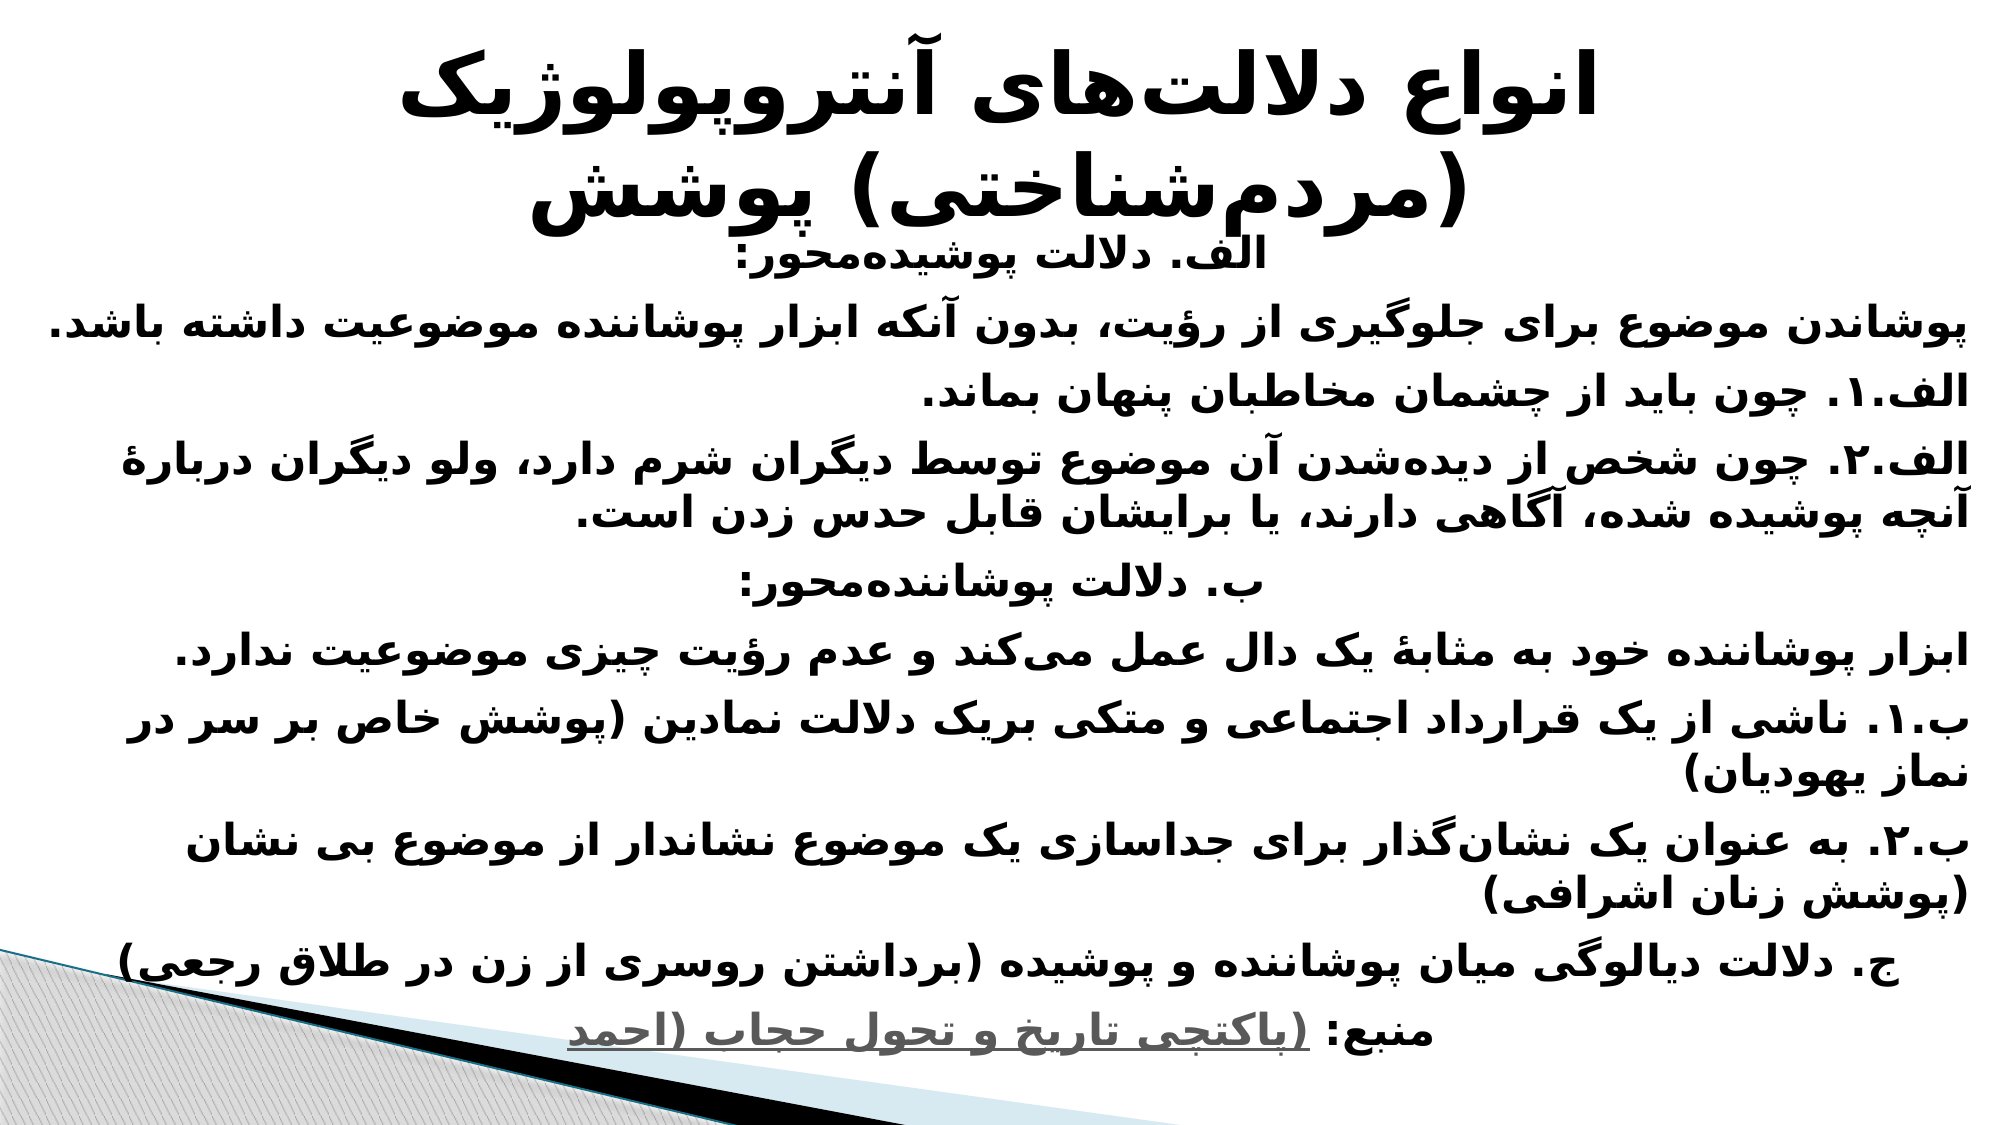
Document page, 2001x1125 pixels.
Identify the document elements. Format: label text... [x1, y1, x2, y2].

title انواع دلالت‌های آنتروپولوژیک (مردم‌شناختی) پوشش [99, 45, 1900, 218]
list الف. دلالت پوشيده‌محور: پوشاندن موضوع برای جلوگیری از رؤيت، بدون آنکه ابزار پوشاننده موضوعيت داشته باشد. الف.۱. چون بايد از چشمان مخاطبان پنهان بماند. الف.۲. چون شخص از ديده‌شدن آن موضوع توسط ديگران شرم دارد، ولو ديگران دربارۀ آنچه پوشيده شده‌، آگاهی دارند، يا برایشان قابل حدس زدن است. ب. دلالت پوشاننده‌محور: ابزار پوشاننده خود به مثابۀ يک دال عمل می‌کند و عدم رؤيت چيزی موضوعيت ندارد. ب.۱. ناشی از يک قرارداد اجتماعی و متکی بريک دلالت نمادين (پوشش خاص بر سر در نماز يهودیان) ب.۲. به عنوان يک نشان‌گذار برای جداسازی يک موضوع نشاندار از موضوع بی نشان (پوشش زنان اشرافی) ج. دلالت دیالوگی ميان پوشاننده و پوشيده (برداشتن روسری از زن در طلاق رجعی) منبع: تاریخ و تحول حجاب (احمد پاکتچی) [16, 217, 2000, 1113]
